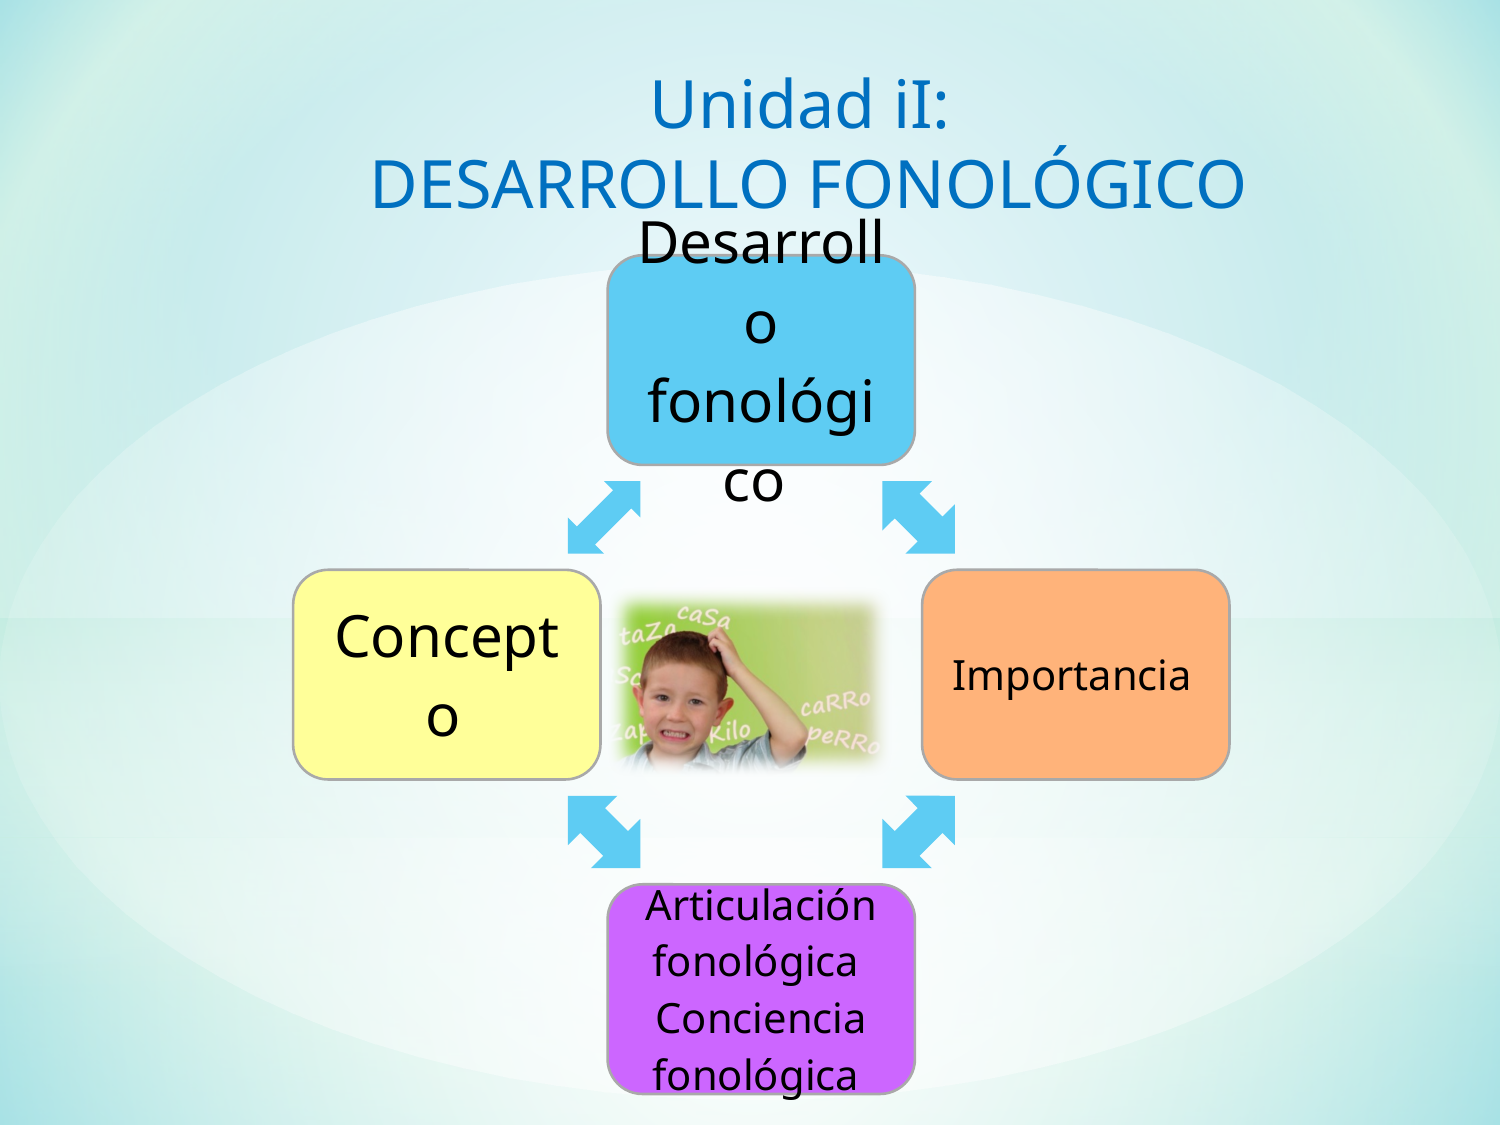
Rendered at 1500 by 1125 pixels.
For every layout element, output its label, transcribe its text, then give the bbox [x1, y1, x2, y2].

text_box Unidad iI: DESARROLLO FONOLÓGICO [274, 54, 1344, 252]
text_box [146, 255, 1377, 1095]
picture [607, 585, 893, 779]
